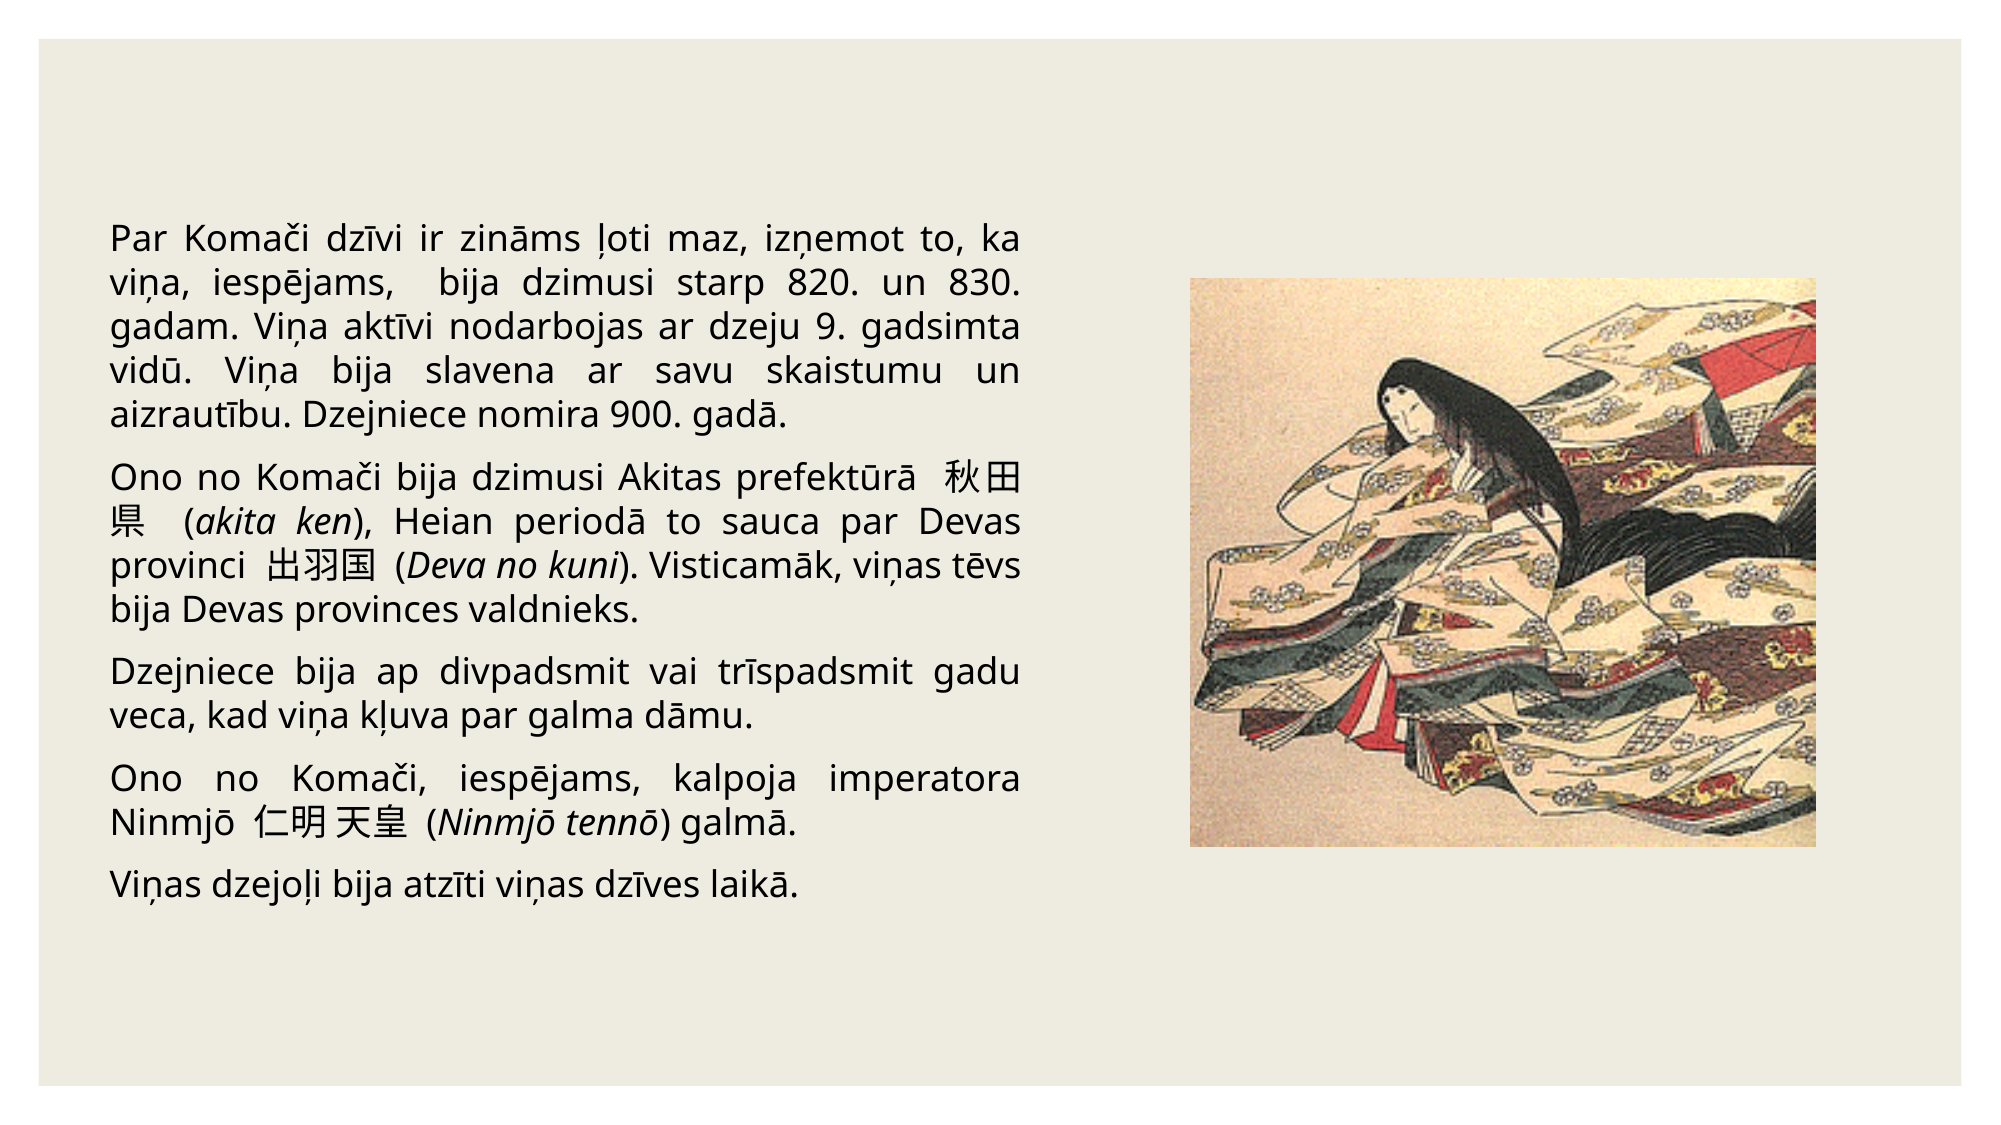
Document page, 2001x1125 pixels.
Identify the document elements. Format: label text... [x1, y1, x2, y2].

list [1190, 278, 1816, 847]
list Par Komači dzīvi ir zināms ļoti maz, izņemot to, ka viņa, iespējams, bija dzimusi starp 820. un 830. gadam. Viņa aktīvi nodarbojas ar dzeju 9. gadsimta vidū. Viņa bija slavena ar savu skaistumu un aizrautību. Dzejniece nomira 900. gadā. Ono no Komači bija dzimusi Akitas prefektūrā 秋田 県 (akita ken), Heian periodā to sauca par Devas provinci 出羽国 (Deva no kuni). Visticamāk, viņas tēvs bija Devas provinces valdnieks. Dzejniece bija ap divpadsmit vai trīspadsmit gadu veca, kad viņa kļuva par galma dāmu. Ono no Komači, iespējams, kalpoja imperatora Ninmjō 仁明 天皇 (Ninmjō tennō) galmā. Viņas dzejoļi bija atzīti viņas dzīves laikā. [94, 207, 1037, 918]
